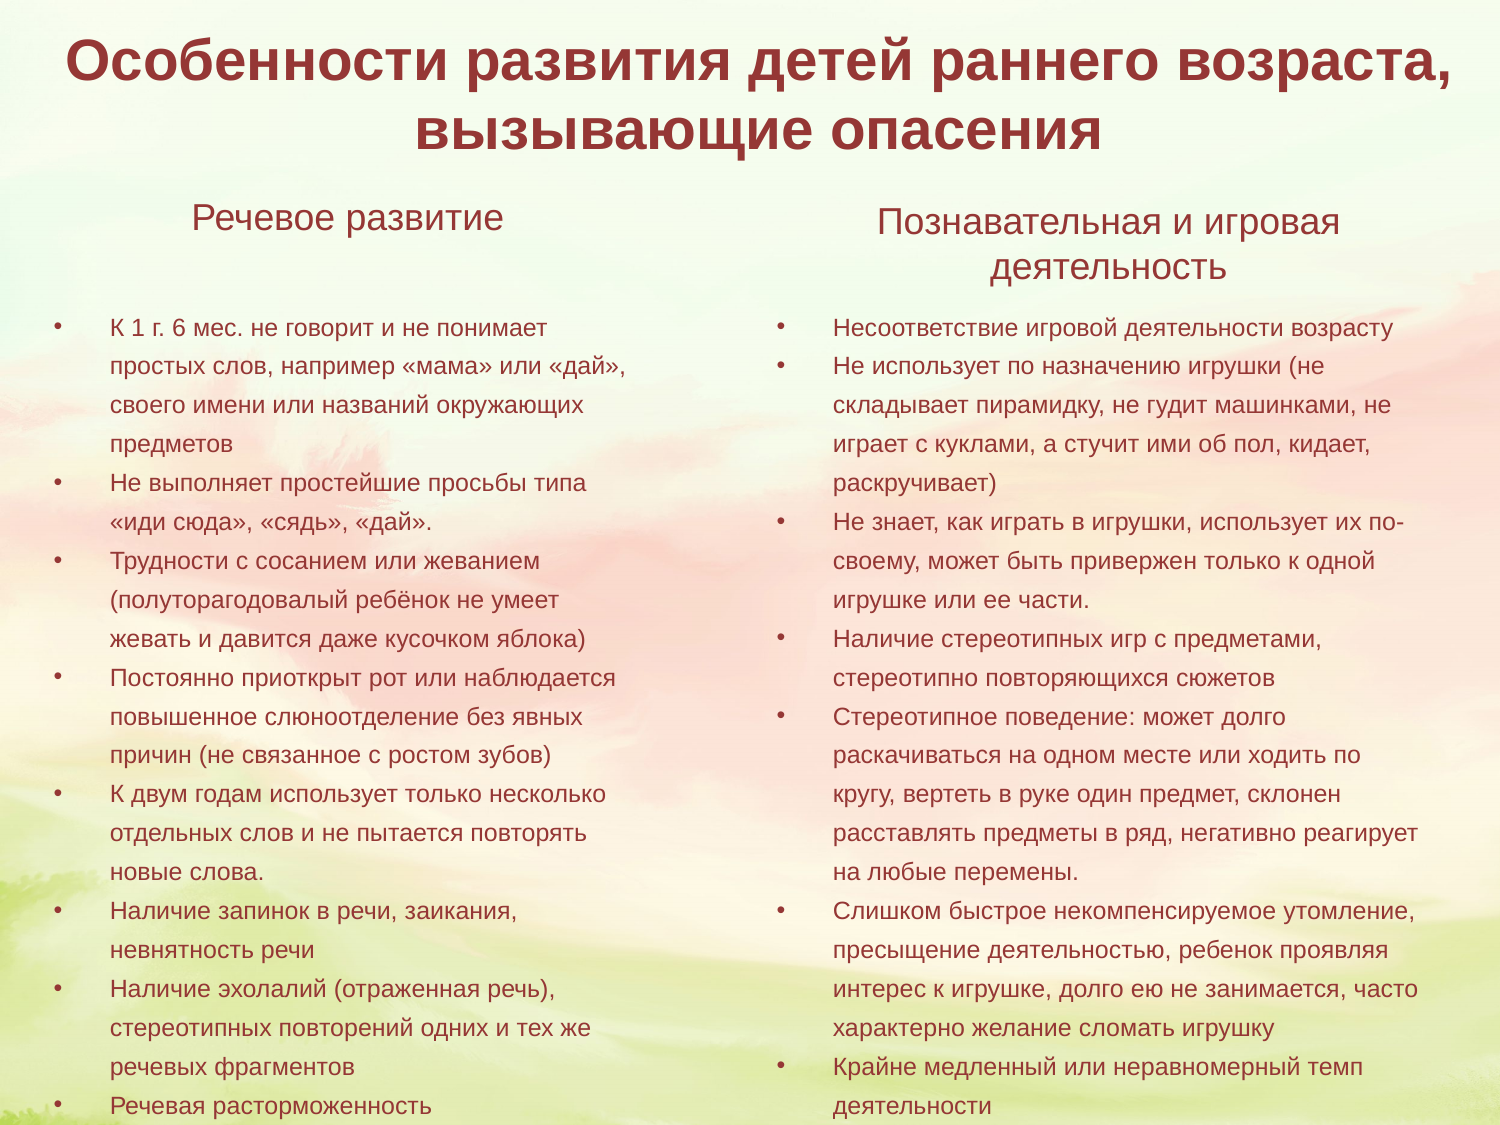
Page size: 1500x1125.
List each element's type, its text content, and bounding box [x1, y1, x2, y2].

picture [0, 0, 1500, 1125]
list Несоответствие игровой деятельности возрасту Не использует по назначению игрушки (не складывает пирамидку, не гудит машинками, не играет с куклами, а стучит ими об пол, кидает, раскручивает) Не знает, как играть в игрушки, использует их по-своему, может быть привержен только к одной игрушке или ее части. Наличие стереотипных игр с предметами, стереотипно повторяющихся сюжетов Стереотипное поведение: может долго раскачиваться на одном месте или ходить по кругу, вертеть в руке один предмет, склонен расставлять предметы в ряд, негативно реагирует на любые перемены. Слишком быстрое некомпенсируемое утомление, пресыщение деятельностью, ребенок проявляя интерес к игрушке, долго ею не занимается, часто характерно желание сломать игрушку Крайне медленный или неравномерный темп деятельности [761, 294, 1447, 974]
list К 1 г. 6 мес. не говорит и не понимает простых слов, например «мама» или «дай», своего имени или названий окружающих предметов Не выполняет простейшие просьбы типа «иди сюда», «сядь», «дай». Трудности с сосанием или жеванием (полуторагодовалый ребёнок не умеет жевать и давится даже кусочком яблока) Постоянно приоткрыт рот или наблюдается повышенное слюноотделение без явных причин (не связанное с ростом зубов) К двум годам использует только несколько отдельных слов и не пытается повторять новые слова. Наличие запинок в речи, заикания, невнятность речи Наличие эхолалий (отраженная речь), стереотипных повторений одних и тех же речевых фрагментов Речевая расторможенность [38, 294, 657, 916]
list Познавательная и игровая деятельность [776, 239, 1442, 294]
list Речевое развитие [62, 190, 634, 246]
title Особенности развития детей раннего возраста, вызывающие опасения [41, 54, 1478, 129]
